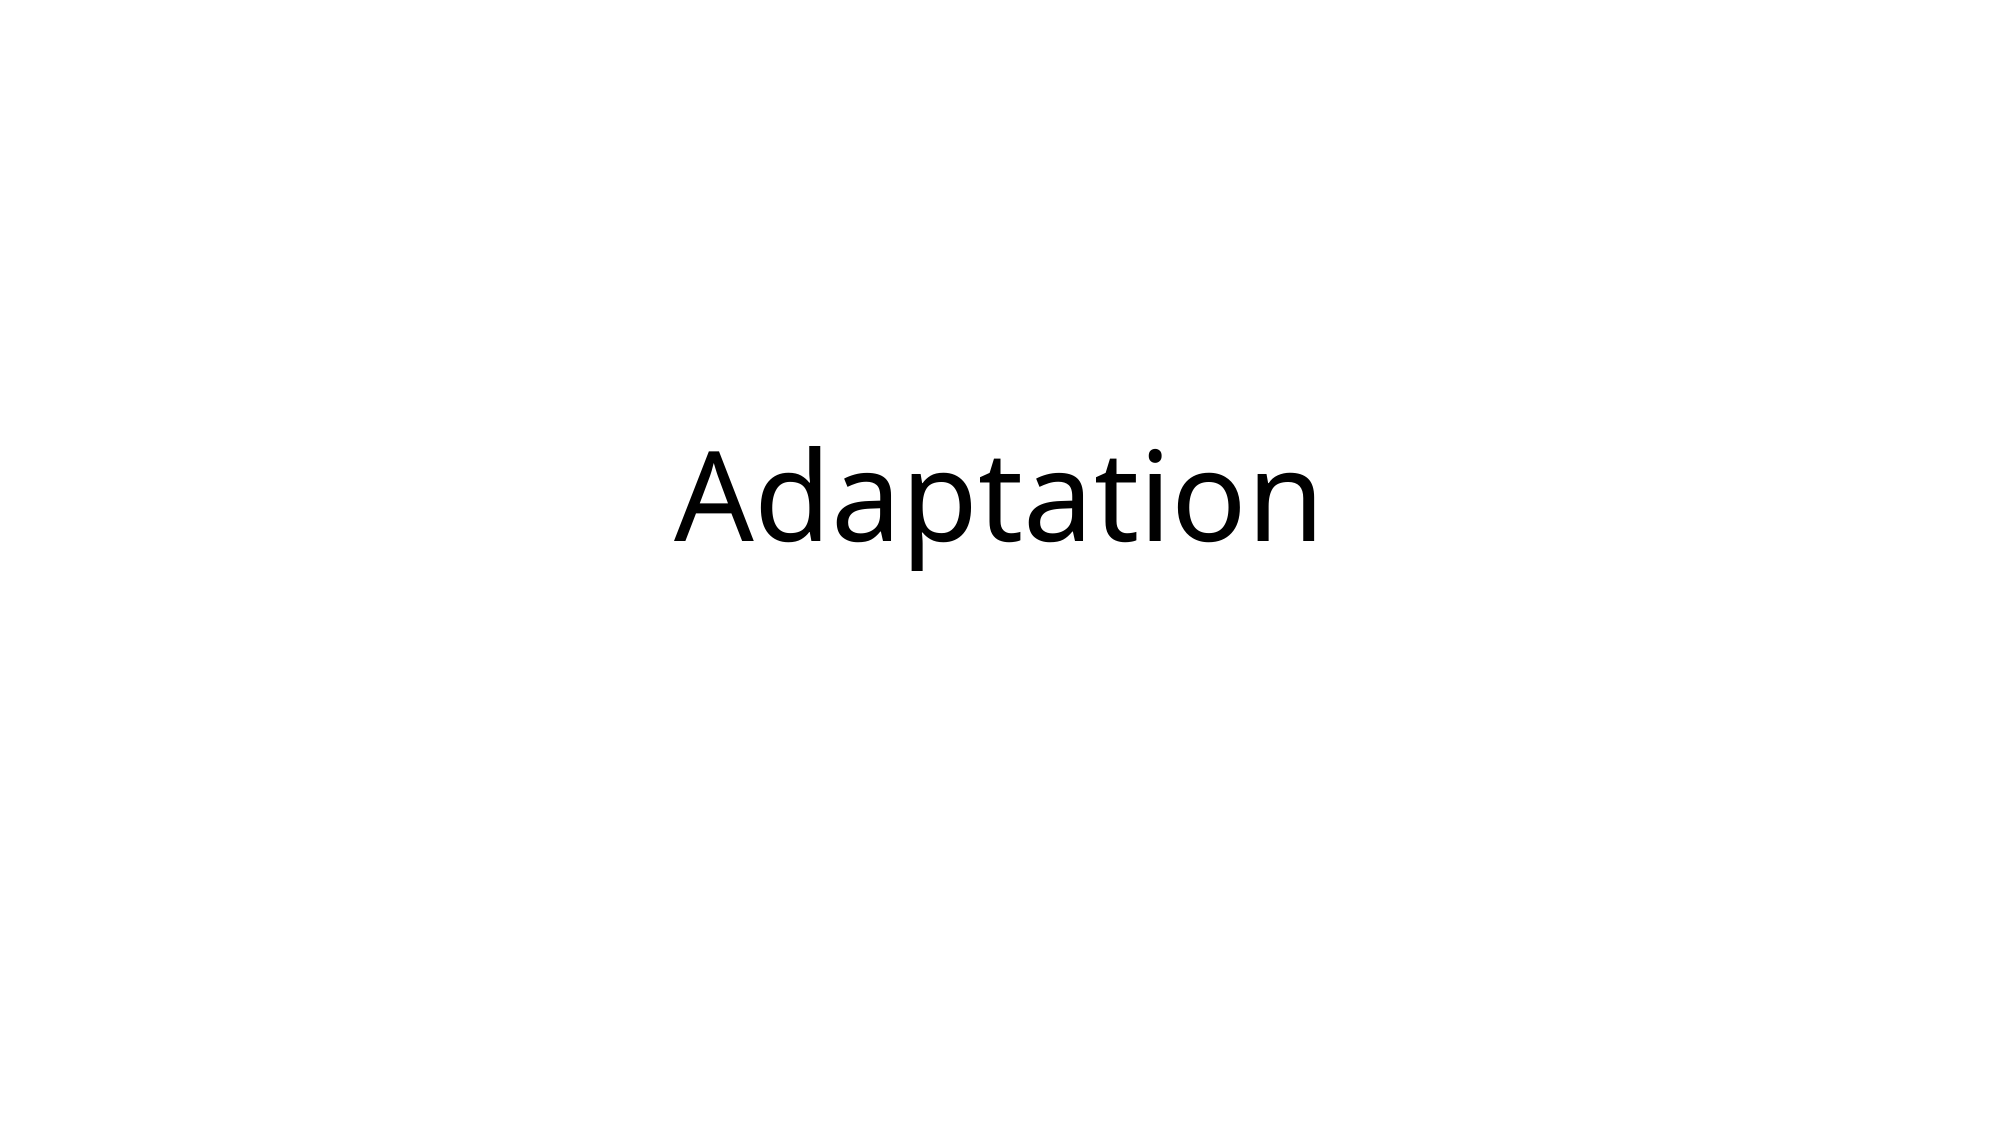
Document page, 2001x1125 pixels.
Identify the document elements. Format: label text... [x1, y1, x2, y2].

title Adaptation [249, 184, 1750, 576]
